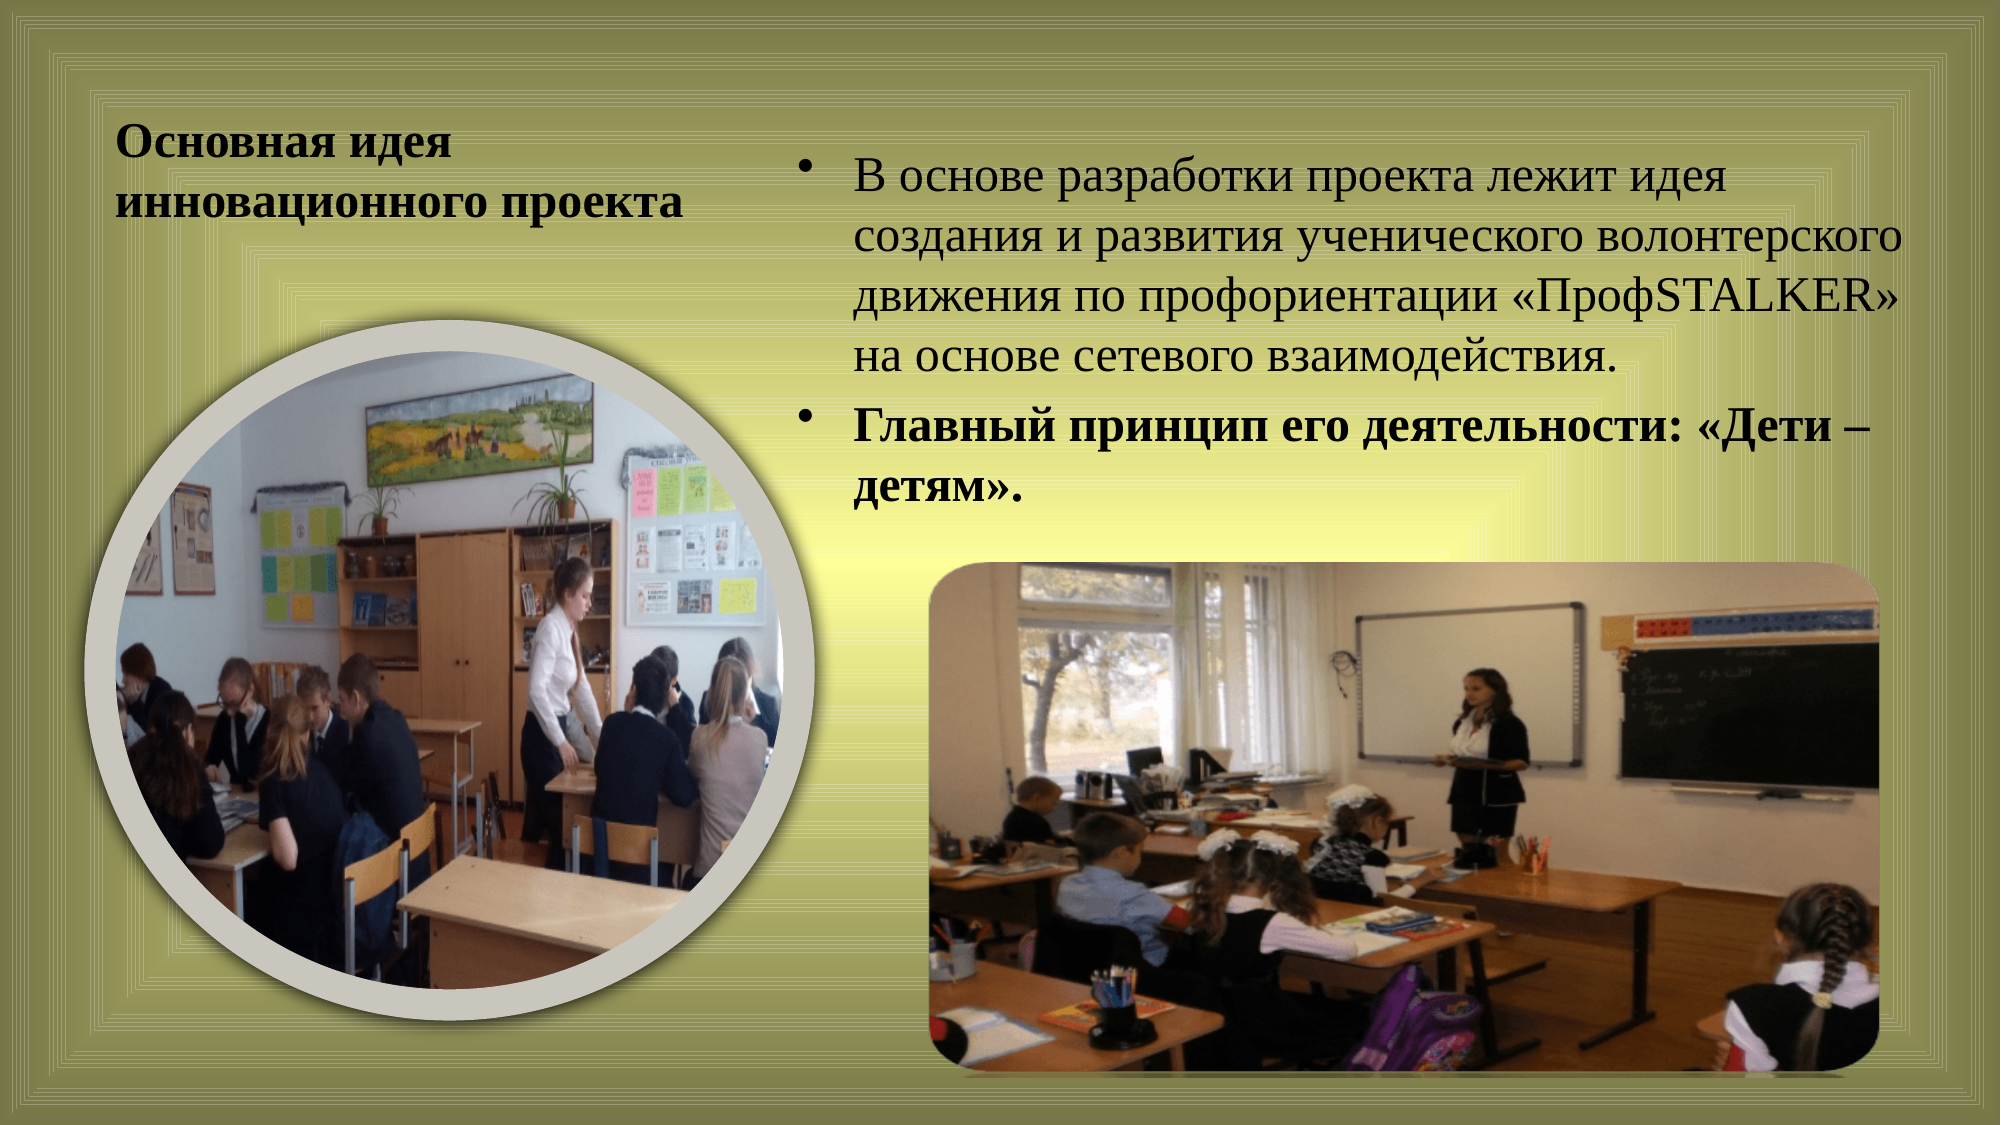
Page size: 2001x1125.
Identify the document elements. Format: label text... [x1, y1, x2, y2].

picture [99, 335, 800, 1006]
title Основная идея инновационного проекта [99, 44, 758, 236]
picture [924, 562, 1885, 1078]
list В основе разработки проекта лежит идея создания и развития ученического волонтерского движения по профориентации «ПрофSTALKER» на основе сетевого взаимодействия. Главный принцип его деятельности: «Дети – детям». [782, 133, 1943, 1005]
